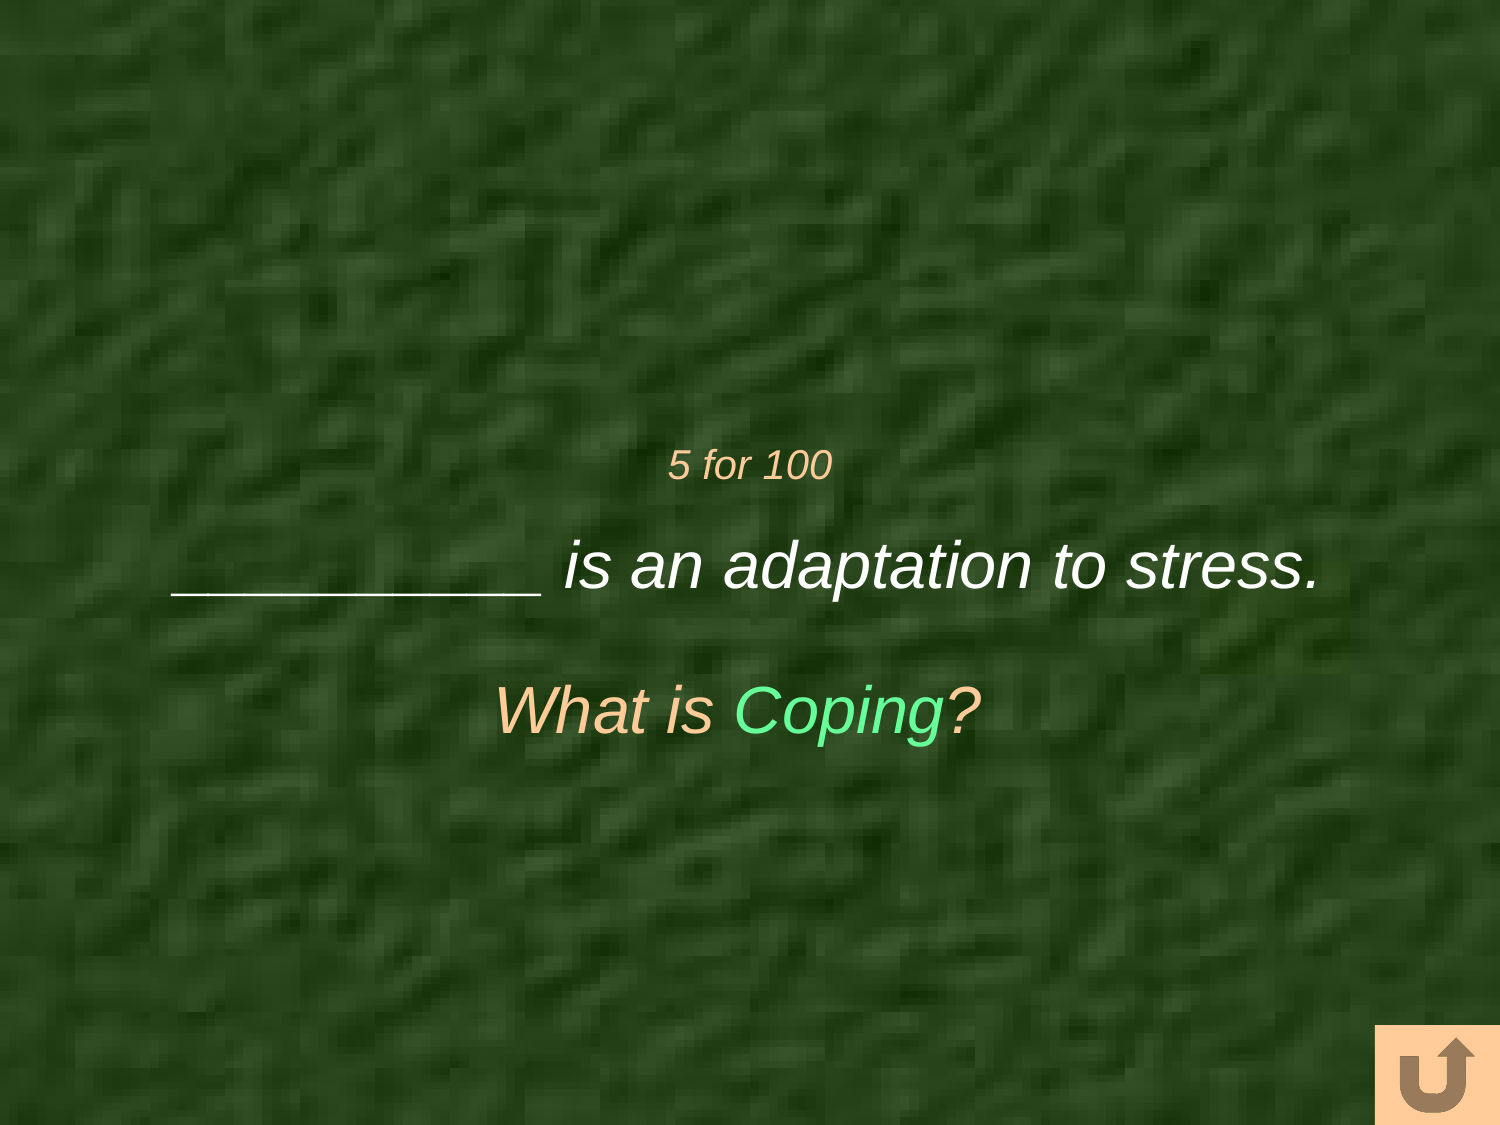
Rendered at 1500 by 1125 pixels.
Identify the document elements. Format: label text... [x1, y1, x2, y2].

text_box [1374, 1025, 1500, 1125]
text_box __________ is an adaptation to stress. [112, 514, 1388, 610]
title 5 for 100 [618, 437, 882, 488]
picture [0, 0, 1500, 1125]
text_box What is Coping? [425, 659, 1050, 755]
